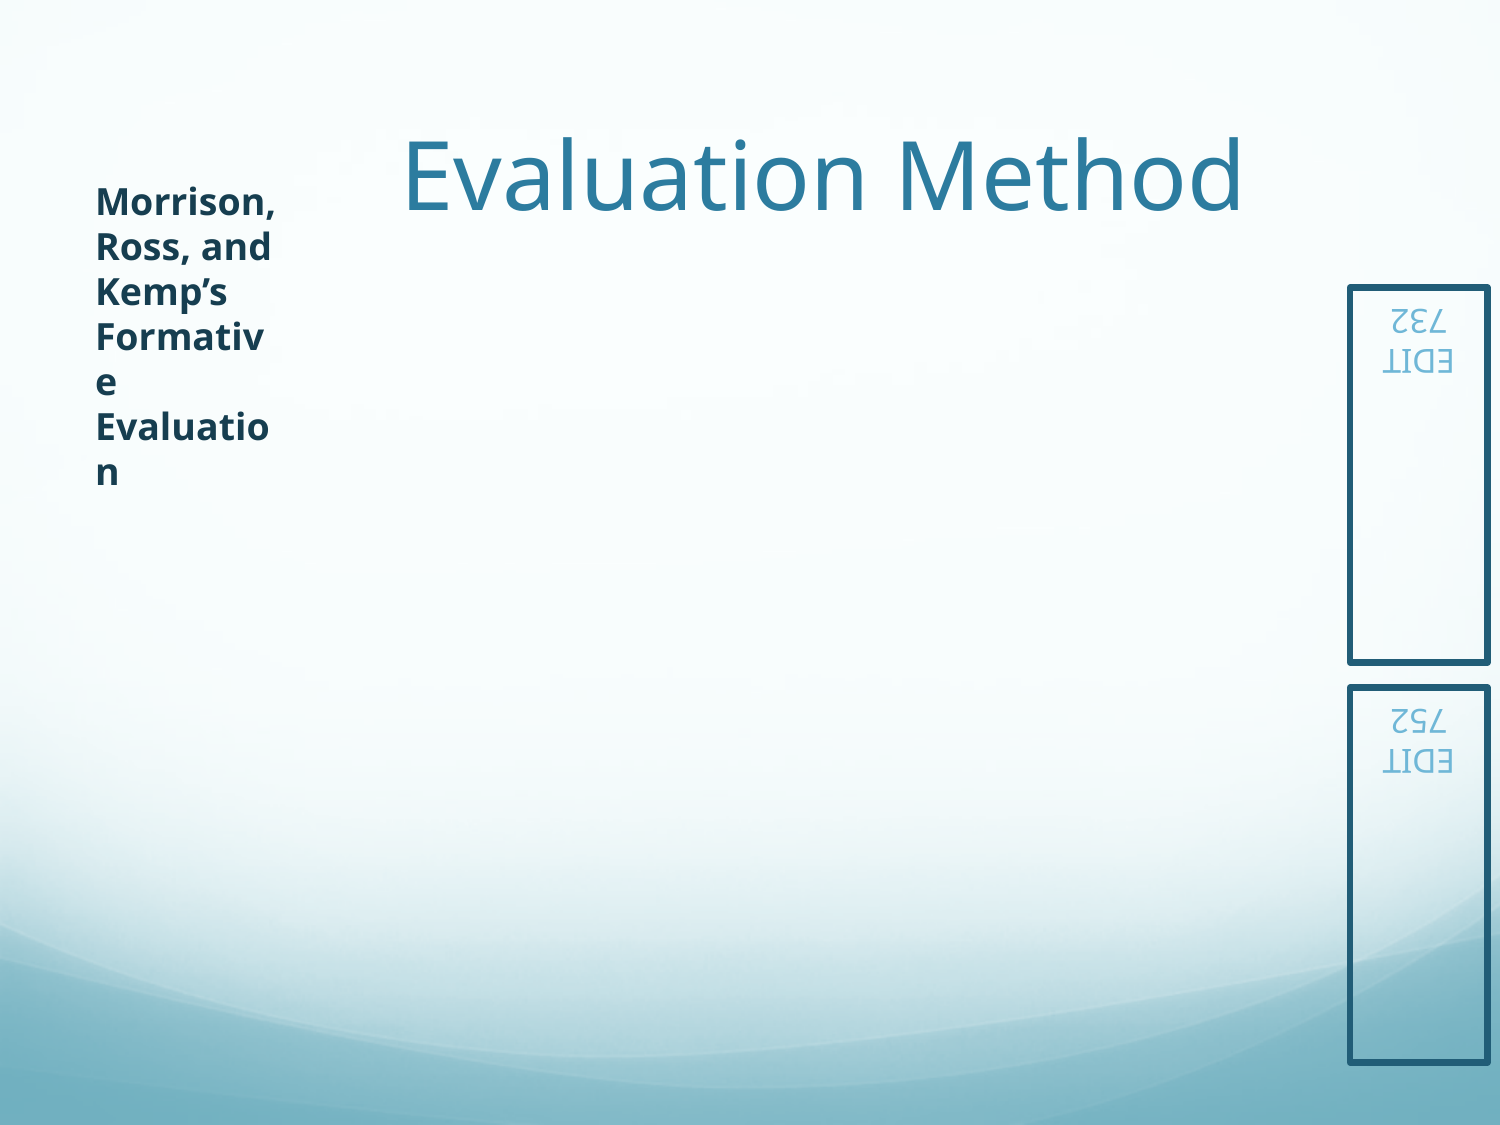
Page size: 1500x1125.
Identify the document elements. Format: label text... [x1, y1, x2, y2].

title Evaluation Method [237, 17, 1410, 237]
list Morrison, Ross, and Kemp’s Formative Evaluation [87, 1082, 288, 1088]
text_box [61, 279, 1488, 1063]
list Morrison, Ross, and Kemp’s Formative Evaluation [87, 162, 288, 276]
